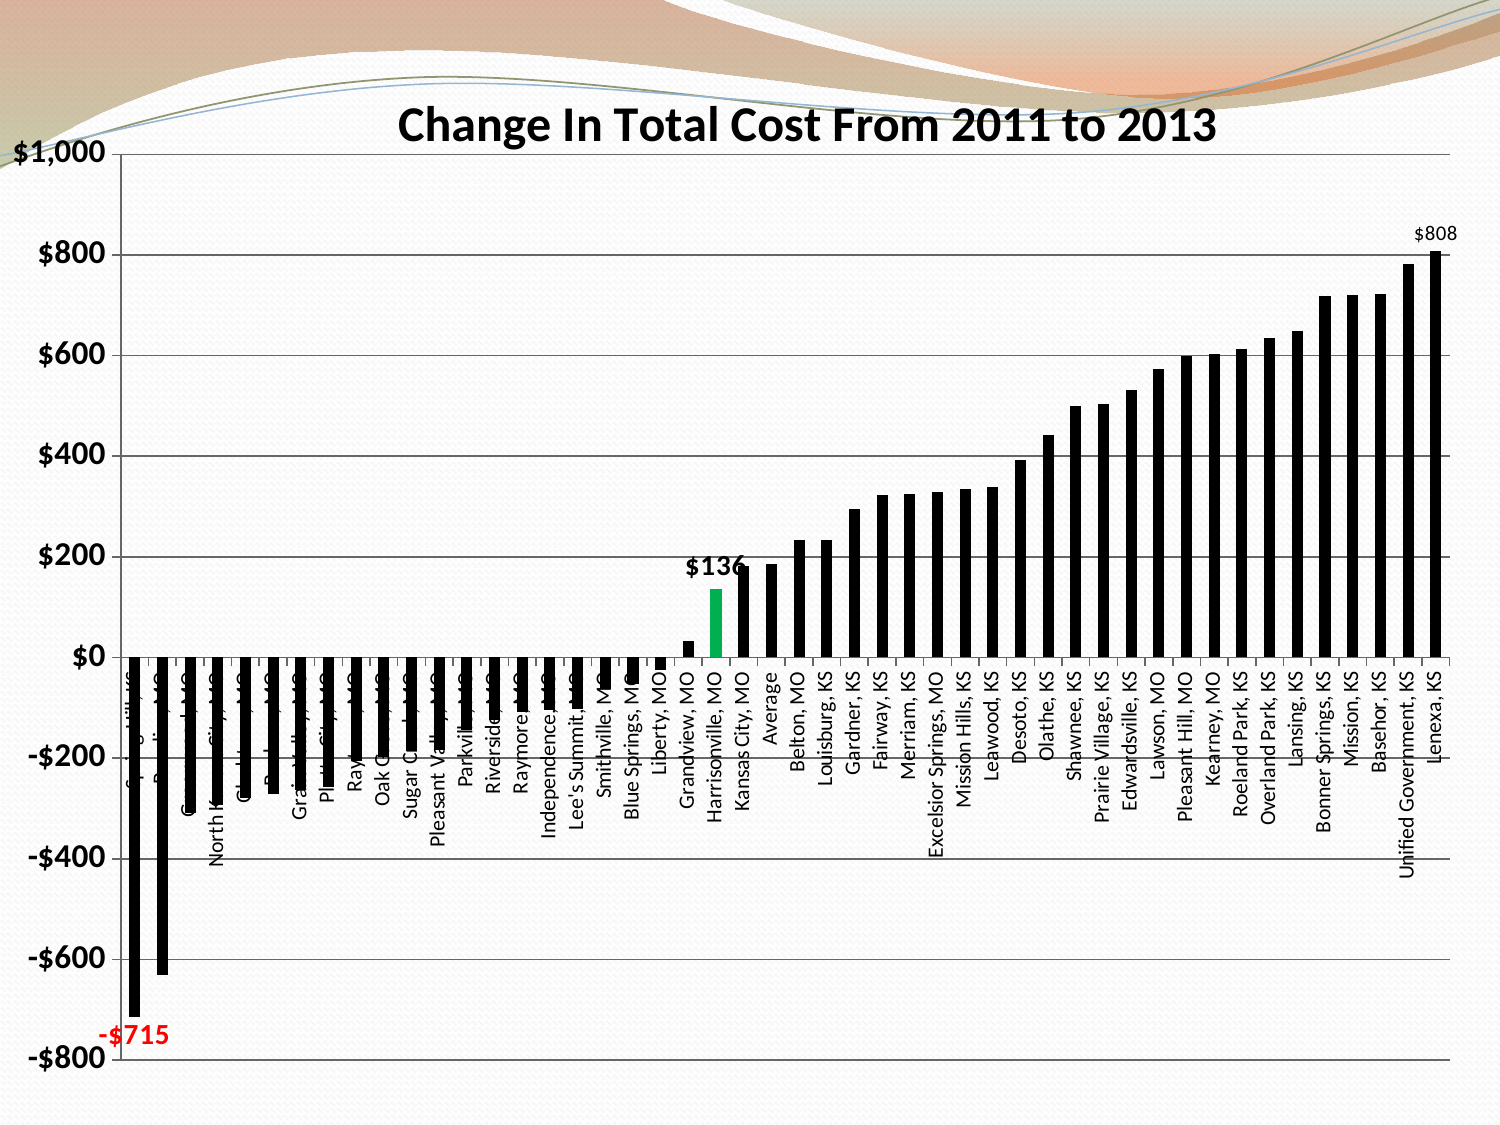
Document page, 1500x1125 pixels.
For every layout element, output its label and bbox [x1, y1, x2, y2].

chart [2, 74, 1476, 1101]
